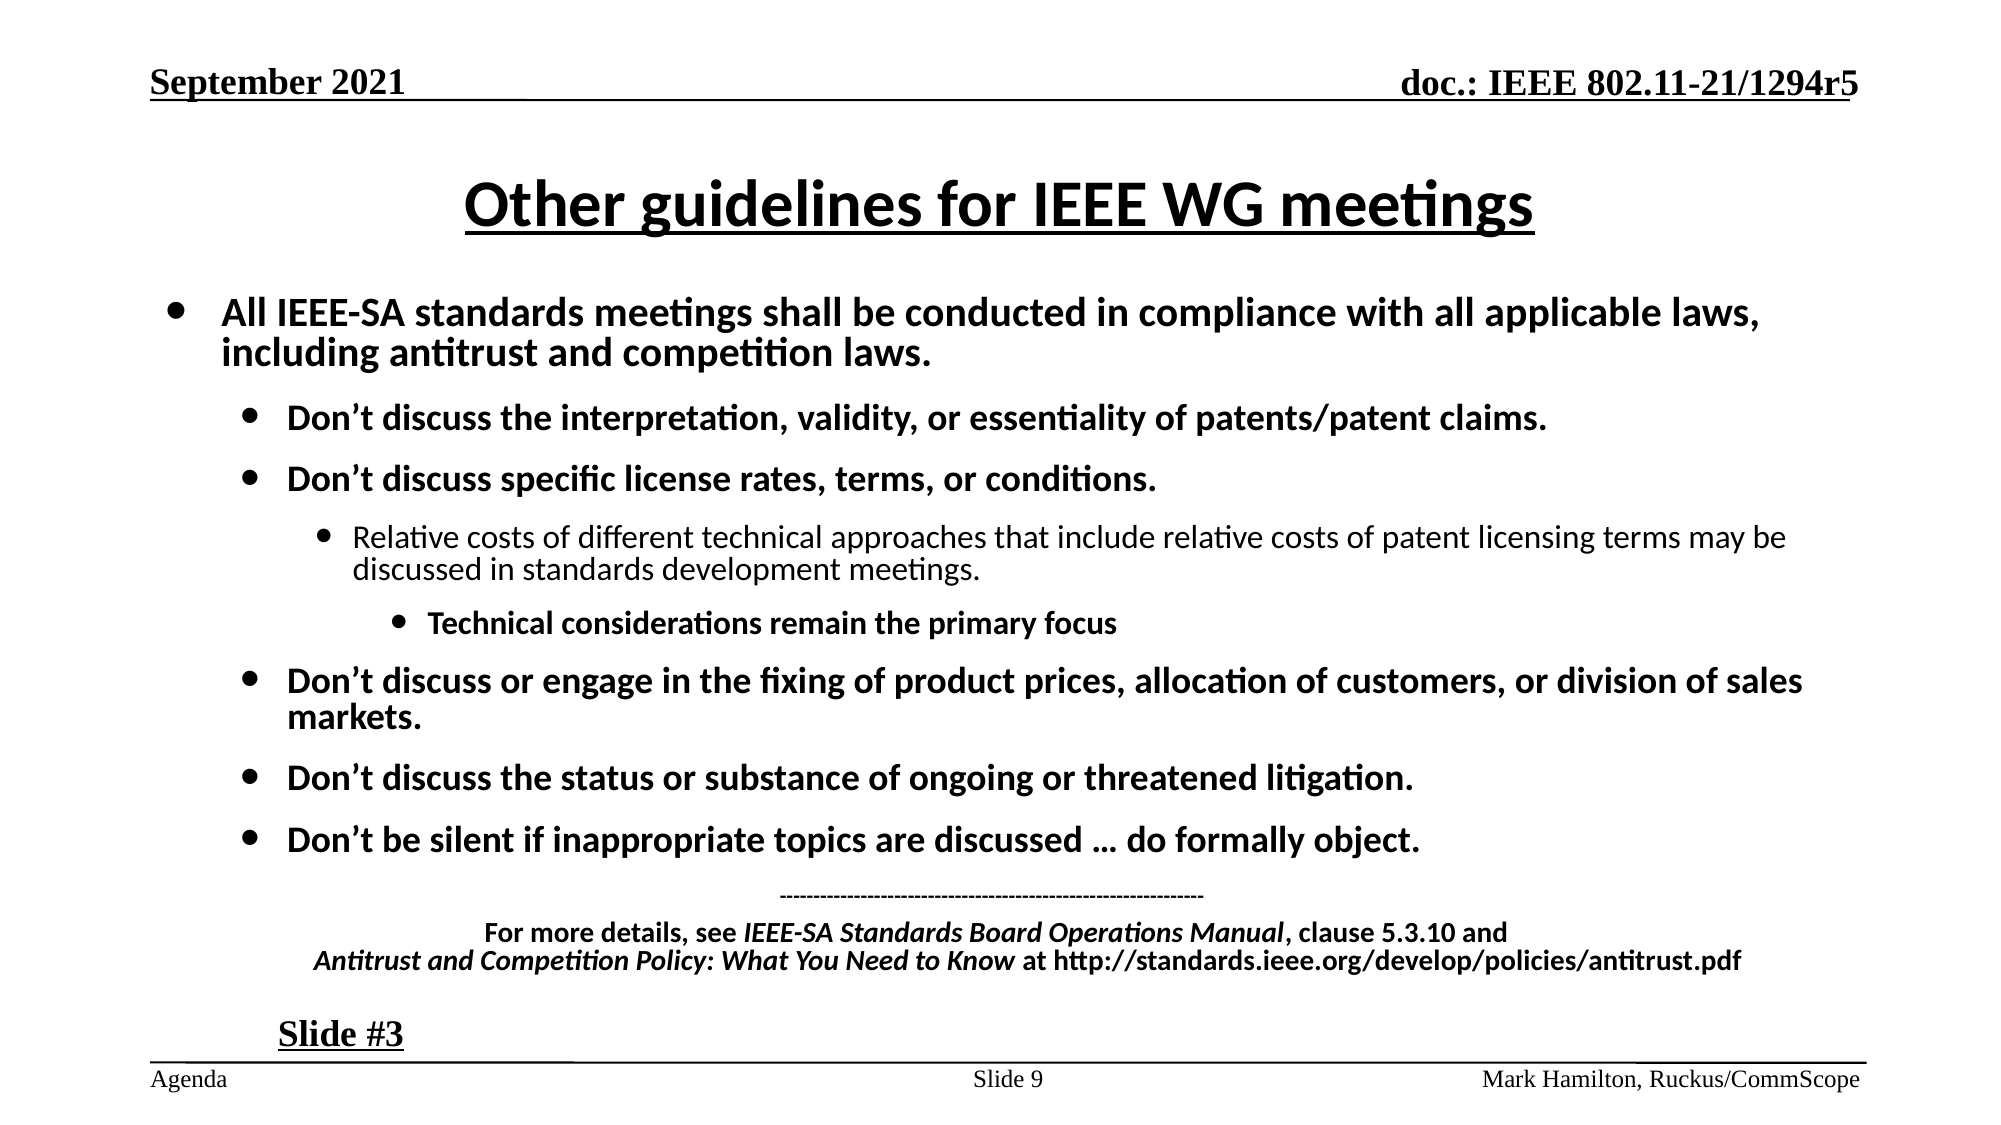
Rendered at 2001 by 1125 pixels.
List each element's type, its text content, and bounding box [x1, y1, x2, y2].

text_box Slide #3 [263, 1001, 420, 1062]
slide_number Slide 9 [950, 1061, 1067, 1123]
list All IEEE-SA standards meetings shall be conducted in compliance with all applicable laws, including antitrust and competition laws. Don’t discuss the interpretation, validity, or essentiality of patents/patent claims. Don’t discuss specific license rates, terms, or conditions. Relative costs of different technical approaches that include relative costs of patent licensing terms may be discussed in standards development meetings. Technical considerations remain the primary focus Don’t discuss or engage in the fixing of product prices, allocation of customers, or division of sales markets. Don’t discuss the status or substance of ongoing or threatened litigation. Don’t be silent if inappropriate topics are discussed … do formally object. --------------------------------------------------------------- For more details, see IEEE-SA Standards Board Operations Manual, clause 5.3.10 and Antitrust and Competition Policy: What You Need to Know at http://standards.ieee.org/develop/policies/antitrust.pdf [149, 286, 1850, 1000]
title Other guidelines for IEEE WG meetings [149, 112, 1850, 286]
